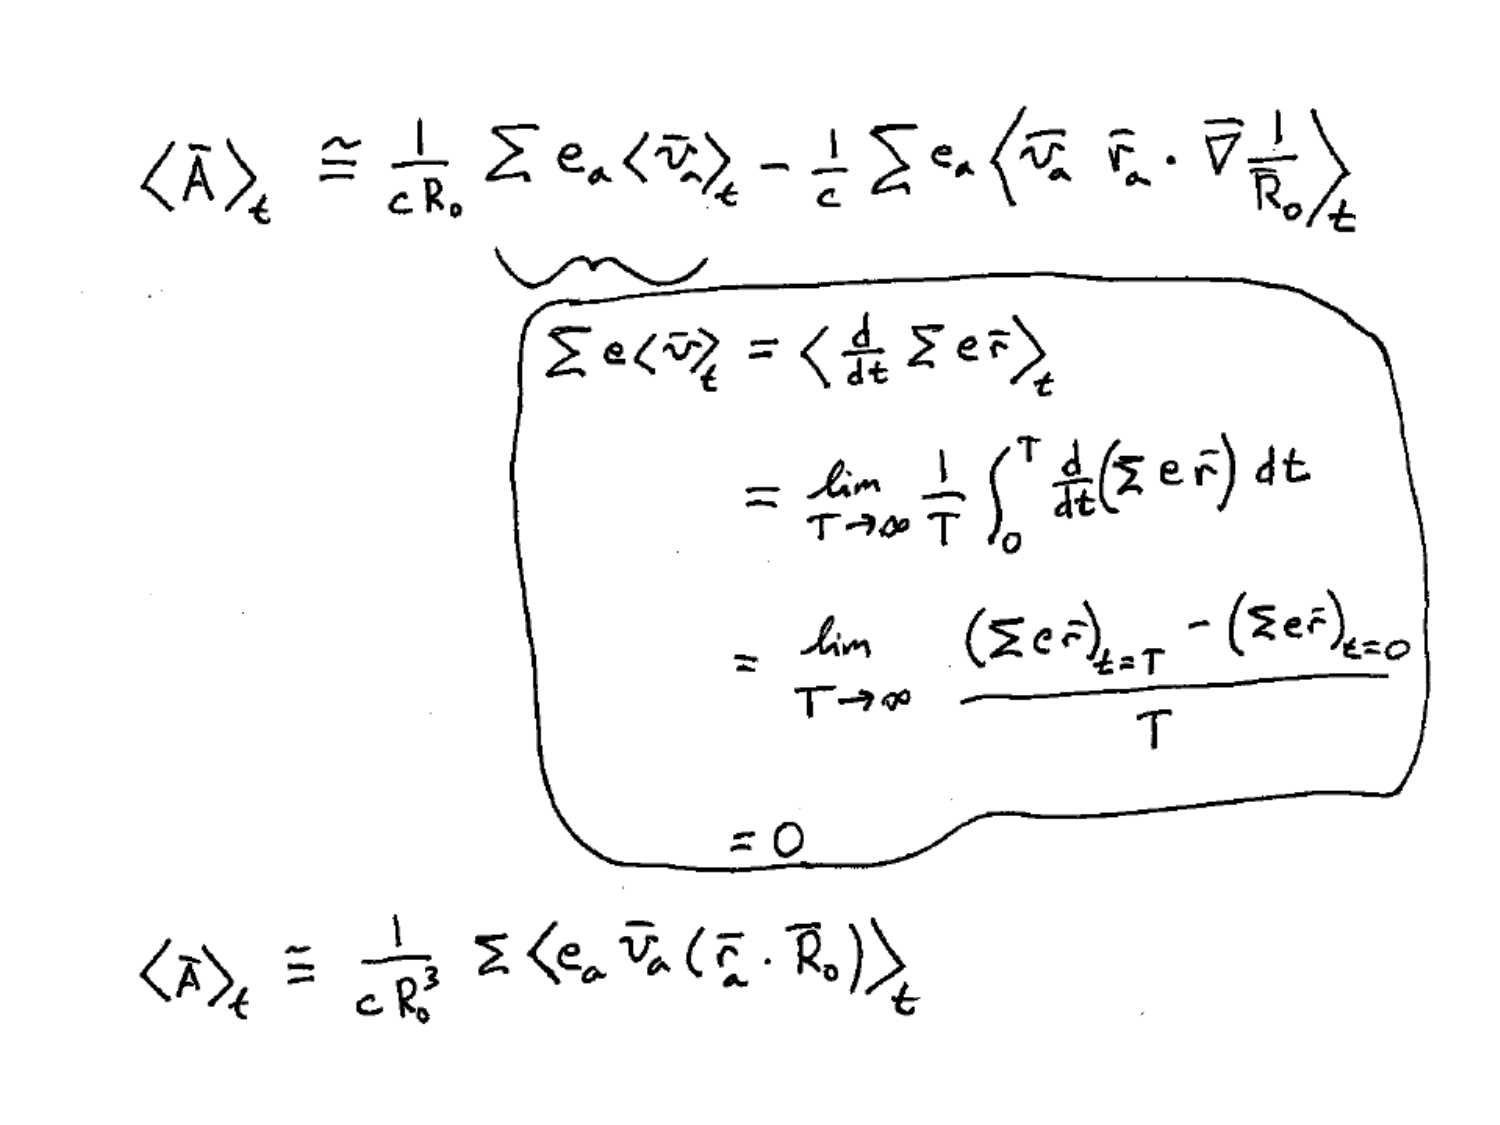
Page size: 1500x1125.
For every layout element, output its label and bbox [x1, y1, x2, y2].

picture [58, 93, 1442, 1032]
